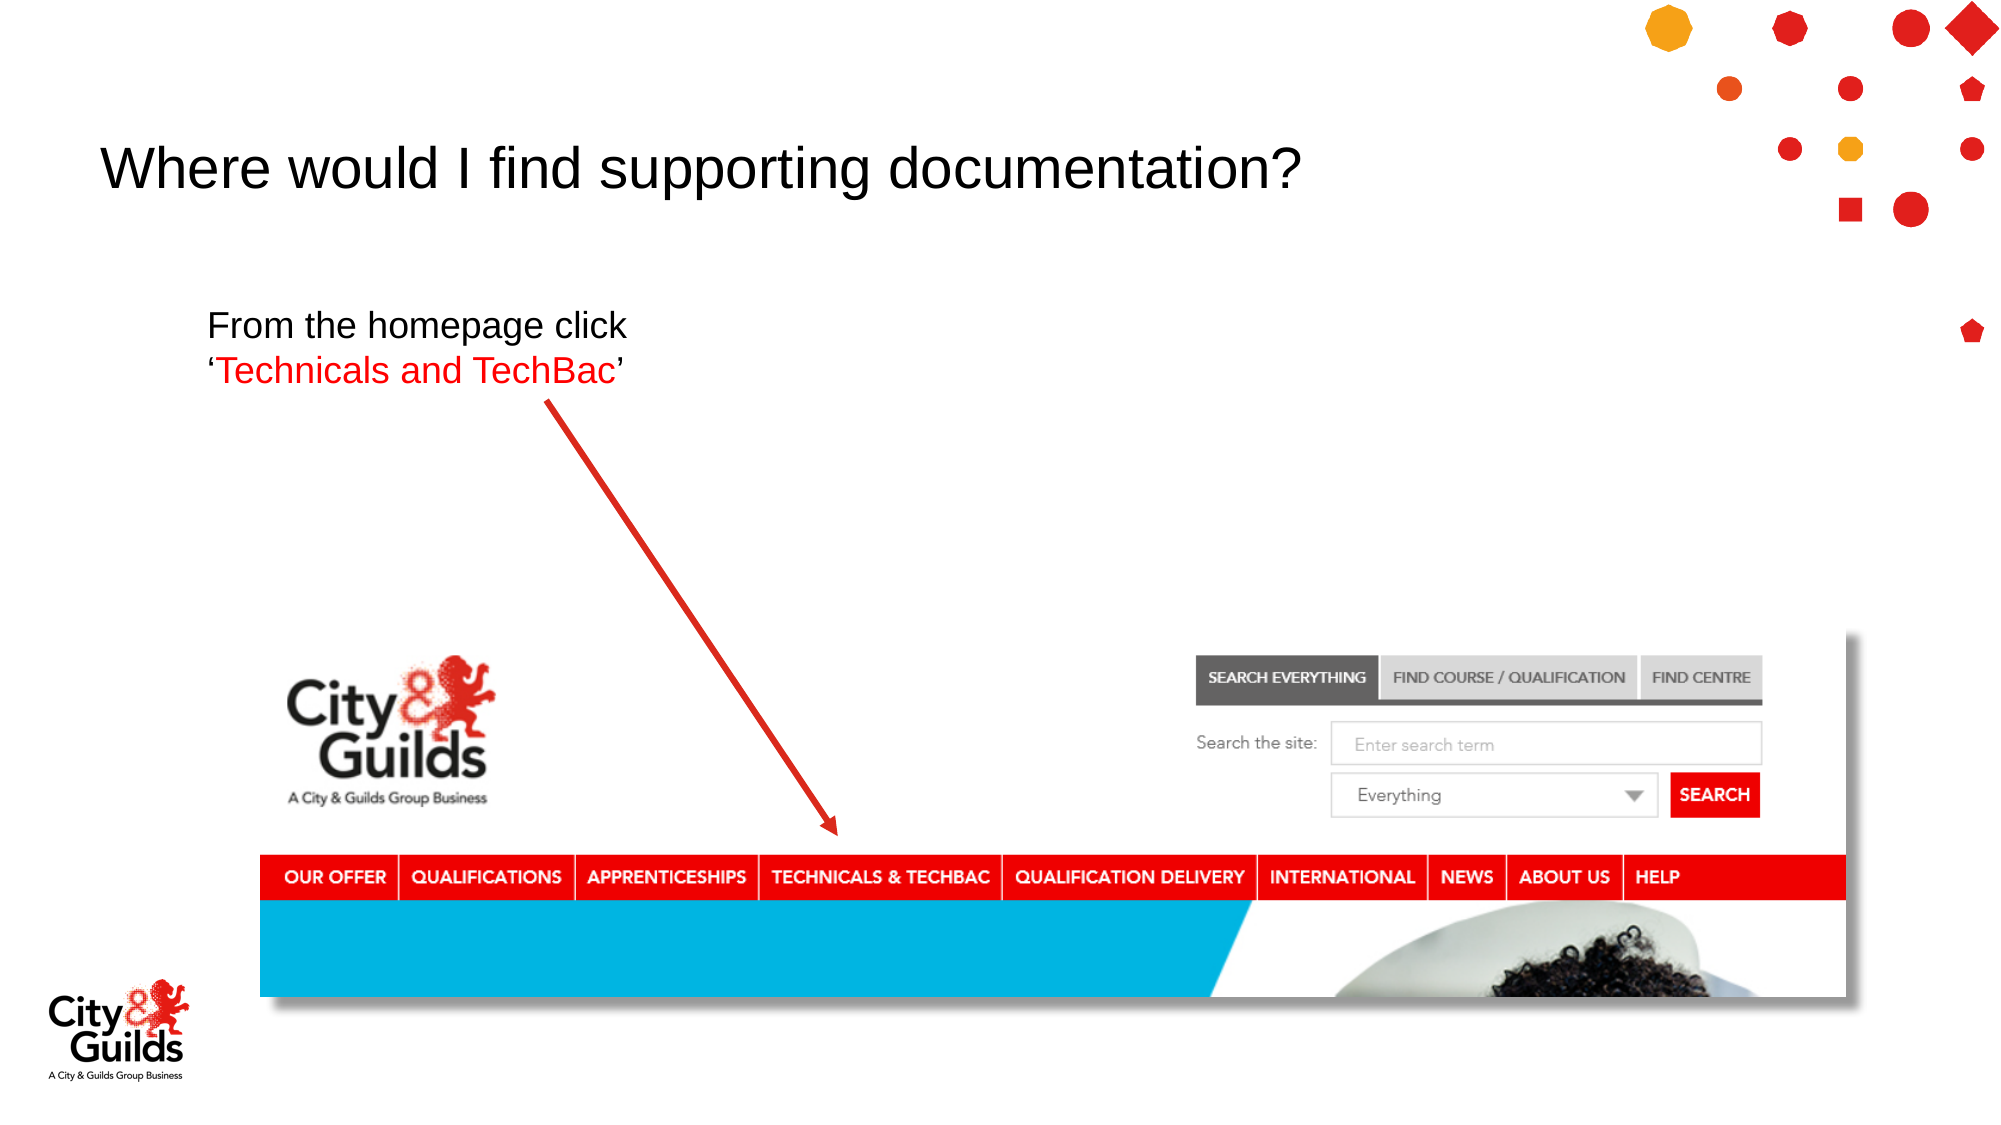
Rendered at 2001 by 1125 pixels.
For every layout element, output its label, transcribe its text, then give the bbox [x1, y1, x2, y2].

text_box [546, 400, 838, 837]
picture [260, 622, 1846, 997]
text_box Where would I find supporting documentation? [88, 128, 1328, 251]
picture [1643, 0, 2000, 346]
picture [48, 979, 190, 1082]
text_box From the homepage click ‘Technicals and TechBac’ [192, 294, 658, 399]
